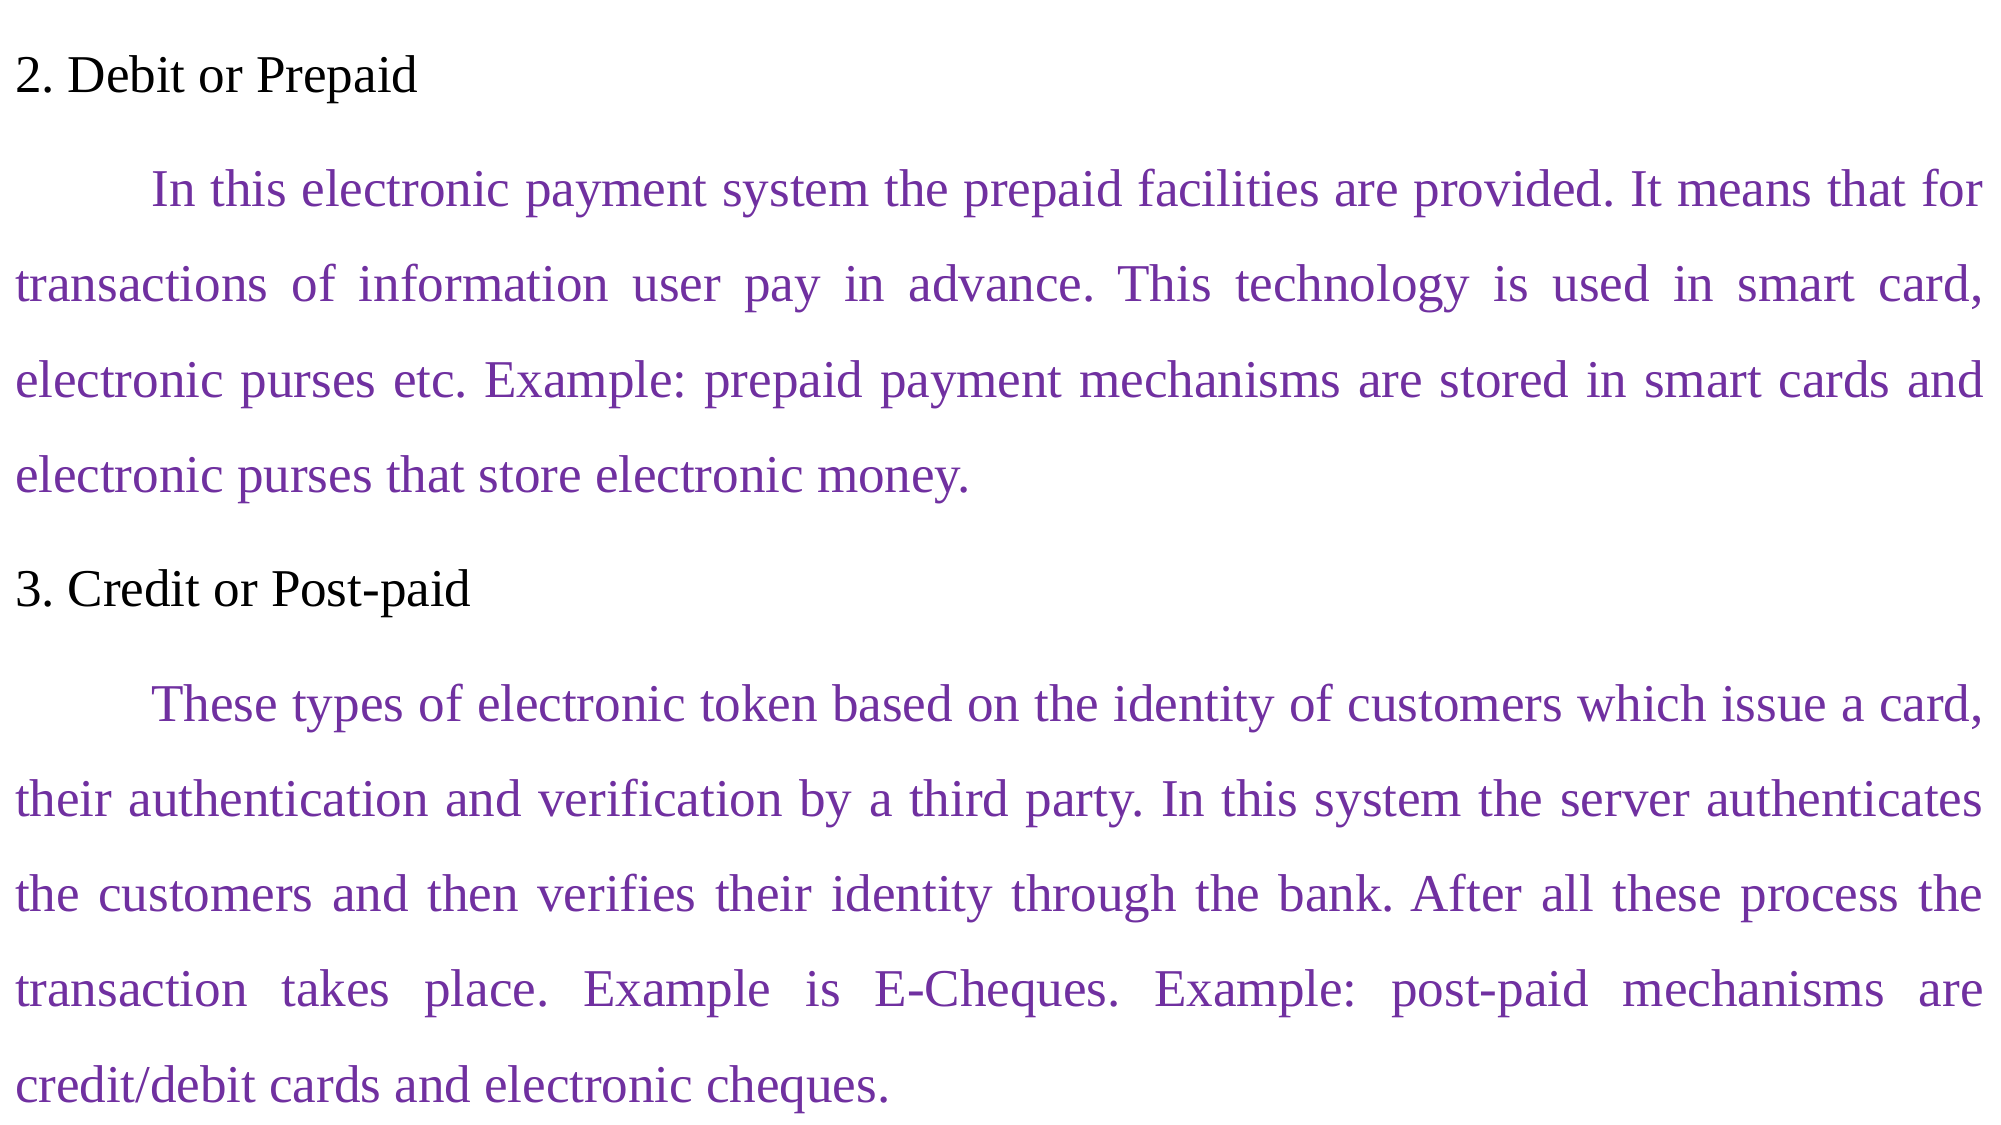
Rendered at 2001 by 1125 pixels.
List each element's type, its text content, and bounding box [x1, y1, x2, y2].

list 2. Debit or Prepaid In this electronic payment system the prepaid facilities are provided. It means that for transactions of information user pay in advance. This technology is used in smart card, electronic purses etc. Example: prepaid payment mechanisms are stored in smart cards and electronic purses that store electronic money. 3. Credit or Post-paid These types of electronic token based on the identity of customers which issue a card, their authentication and verification by a third party. In this system the server authenticates the customers and then verifies their identity through the bank. After all these process the transaction takes place. Example is E-Cheques. Example: post-paid mechanisms are credit/debit cards and electronic cheques. [0, 0, 2000, 1125]
